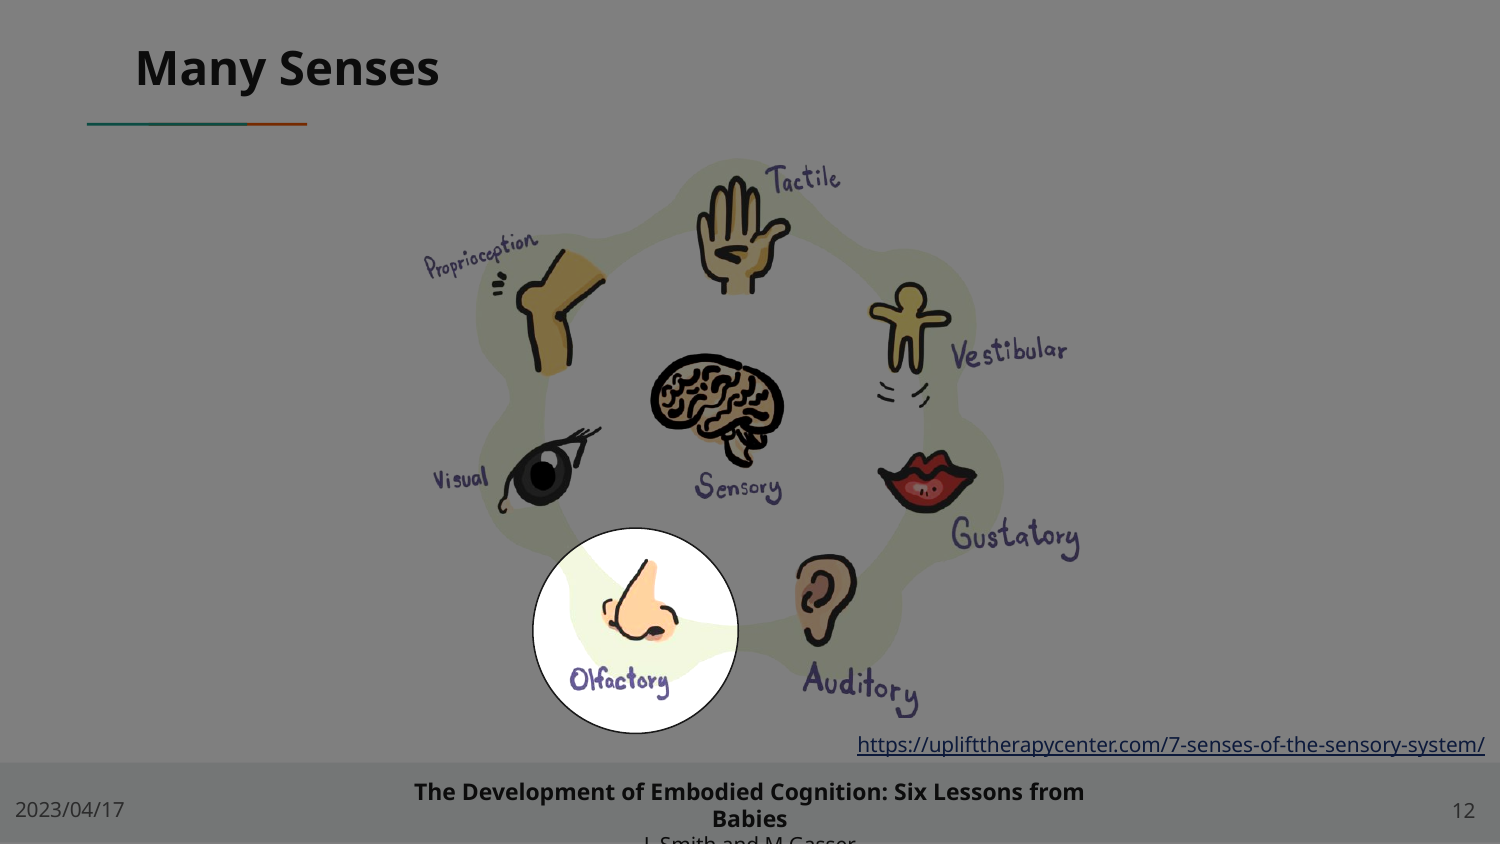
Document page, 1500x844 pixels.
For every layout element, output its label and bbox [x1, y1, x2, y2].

text_box [0, 0, 1500, 844]
picture [350, 135, 1149, 718]
